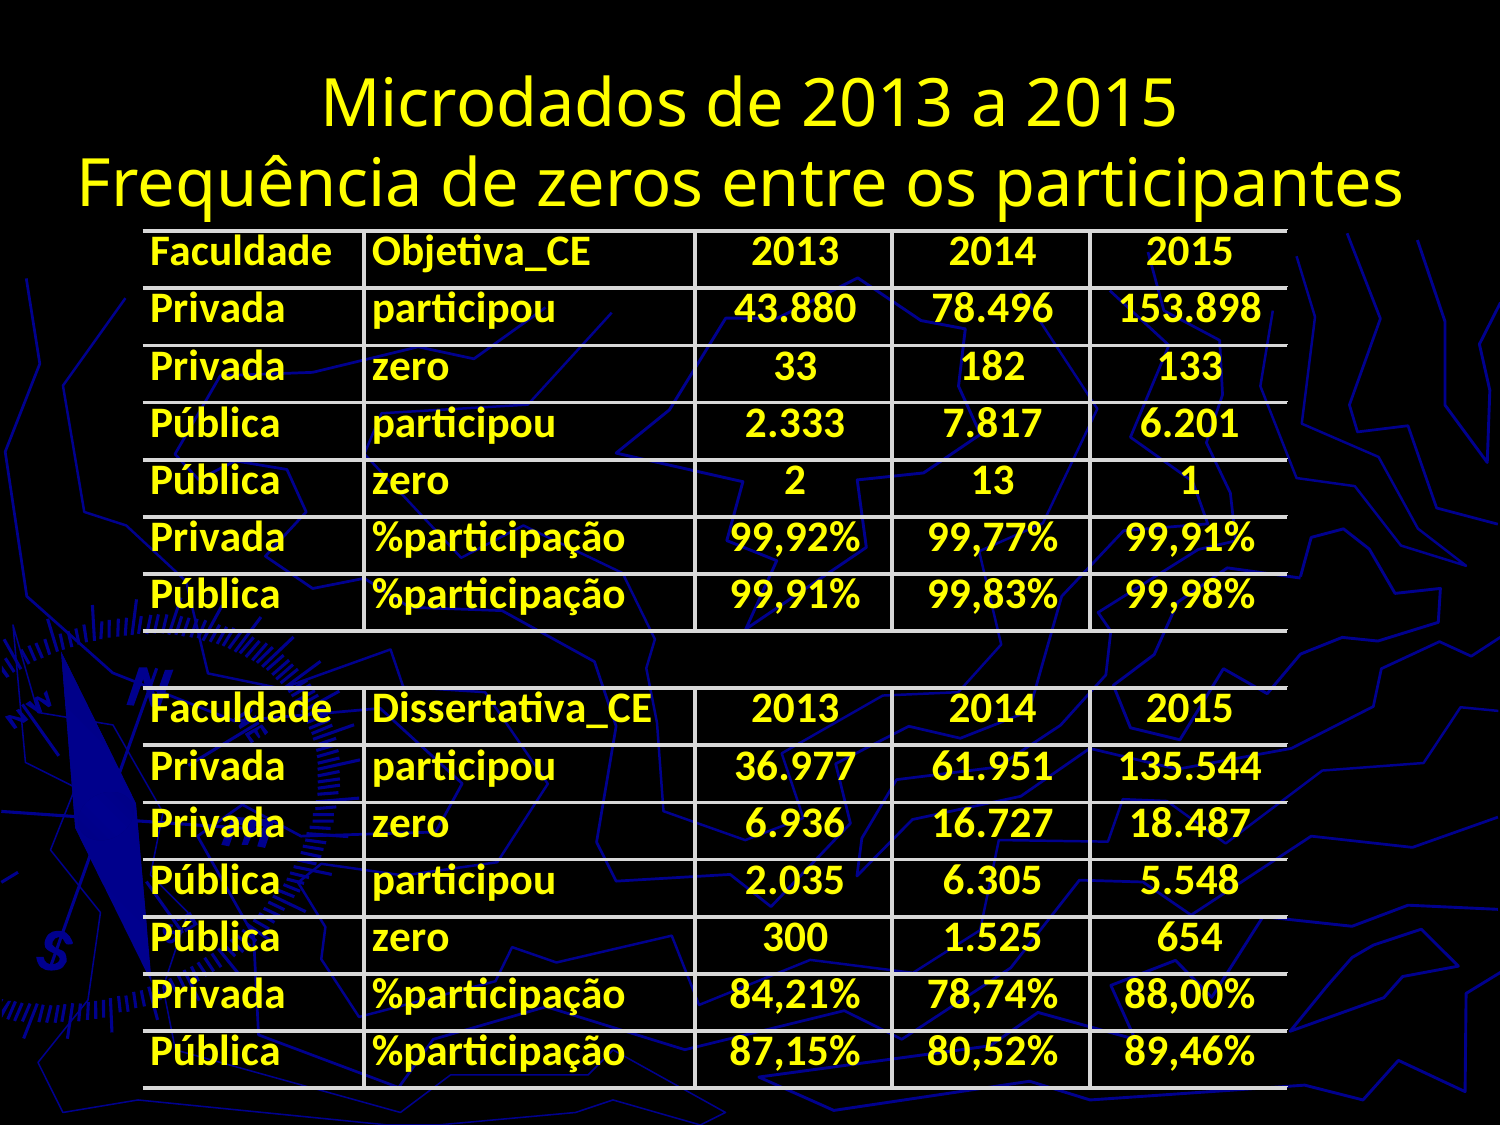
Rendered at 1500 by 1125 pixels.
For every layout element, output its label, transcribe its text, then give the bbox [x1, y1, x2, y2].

picture [140, 229, 1290, 1091]
title Microdados de 2013 a 2015 Frequência de zeros entre os participantes [0, 93, 1500, 186]
